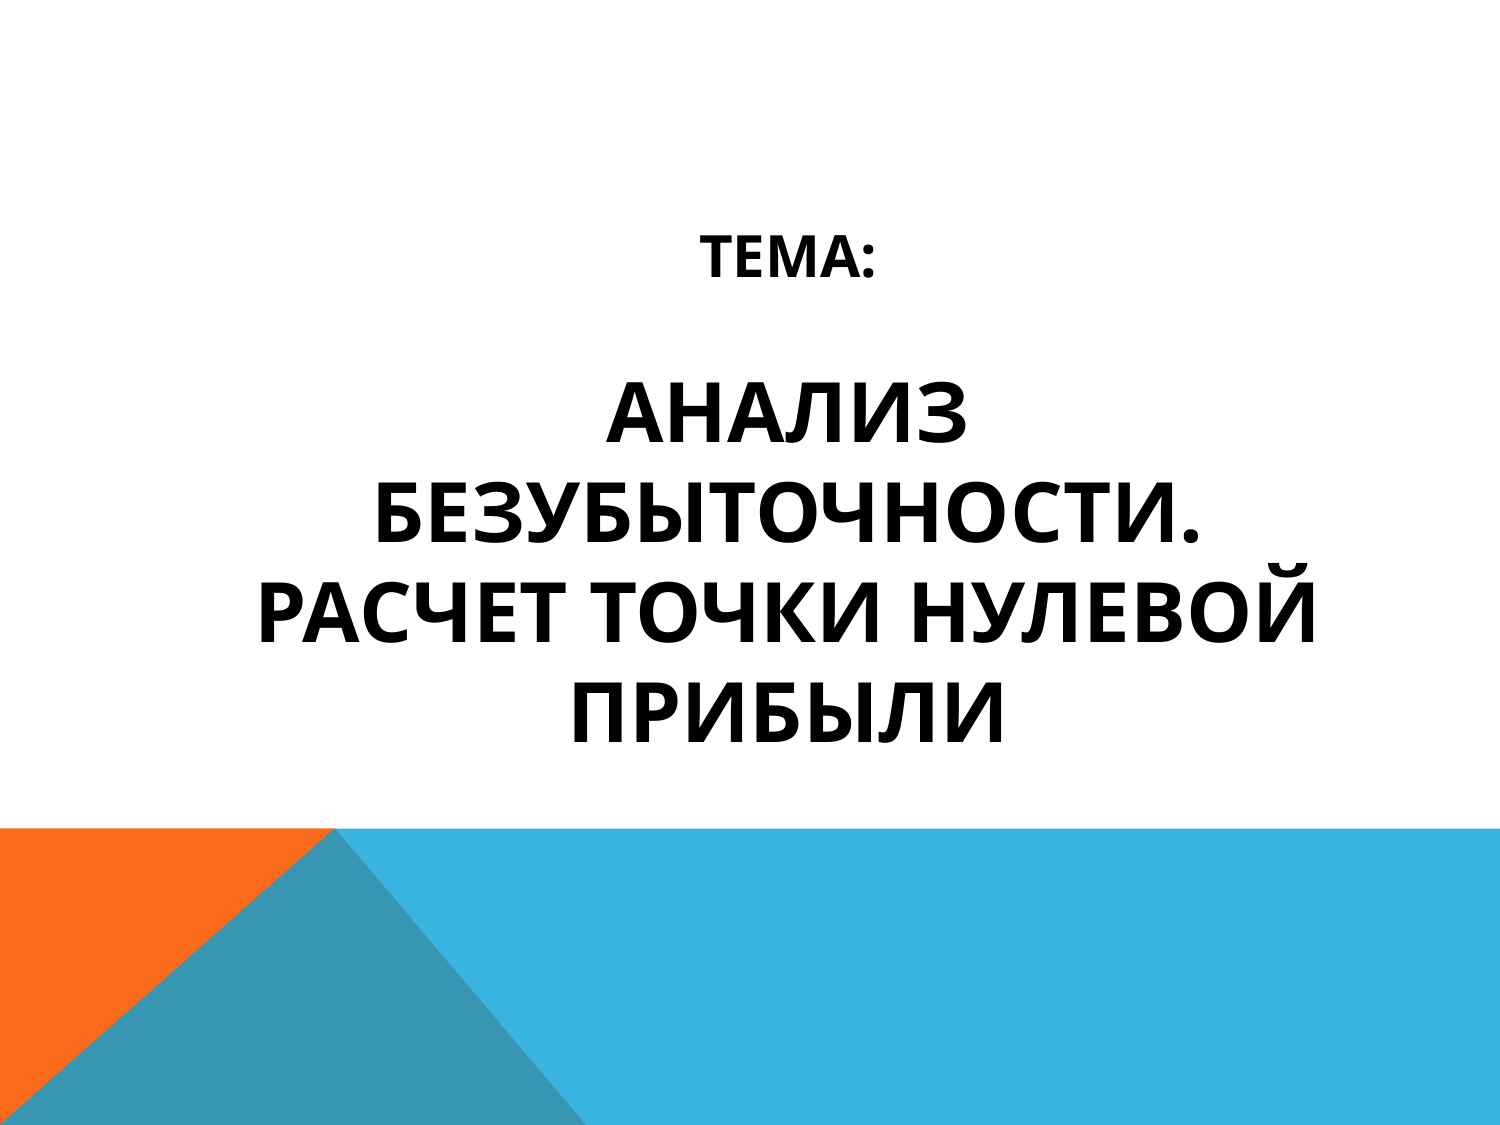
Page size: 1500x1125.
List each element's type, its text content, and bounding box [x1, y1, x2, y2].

title Тема: Анализ безубыточности. Расчет точки нулевой прибыли [171, 444, 1405, 535]
